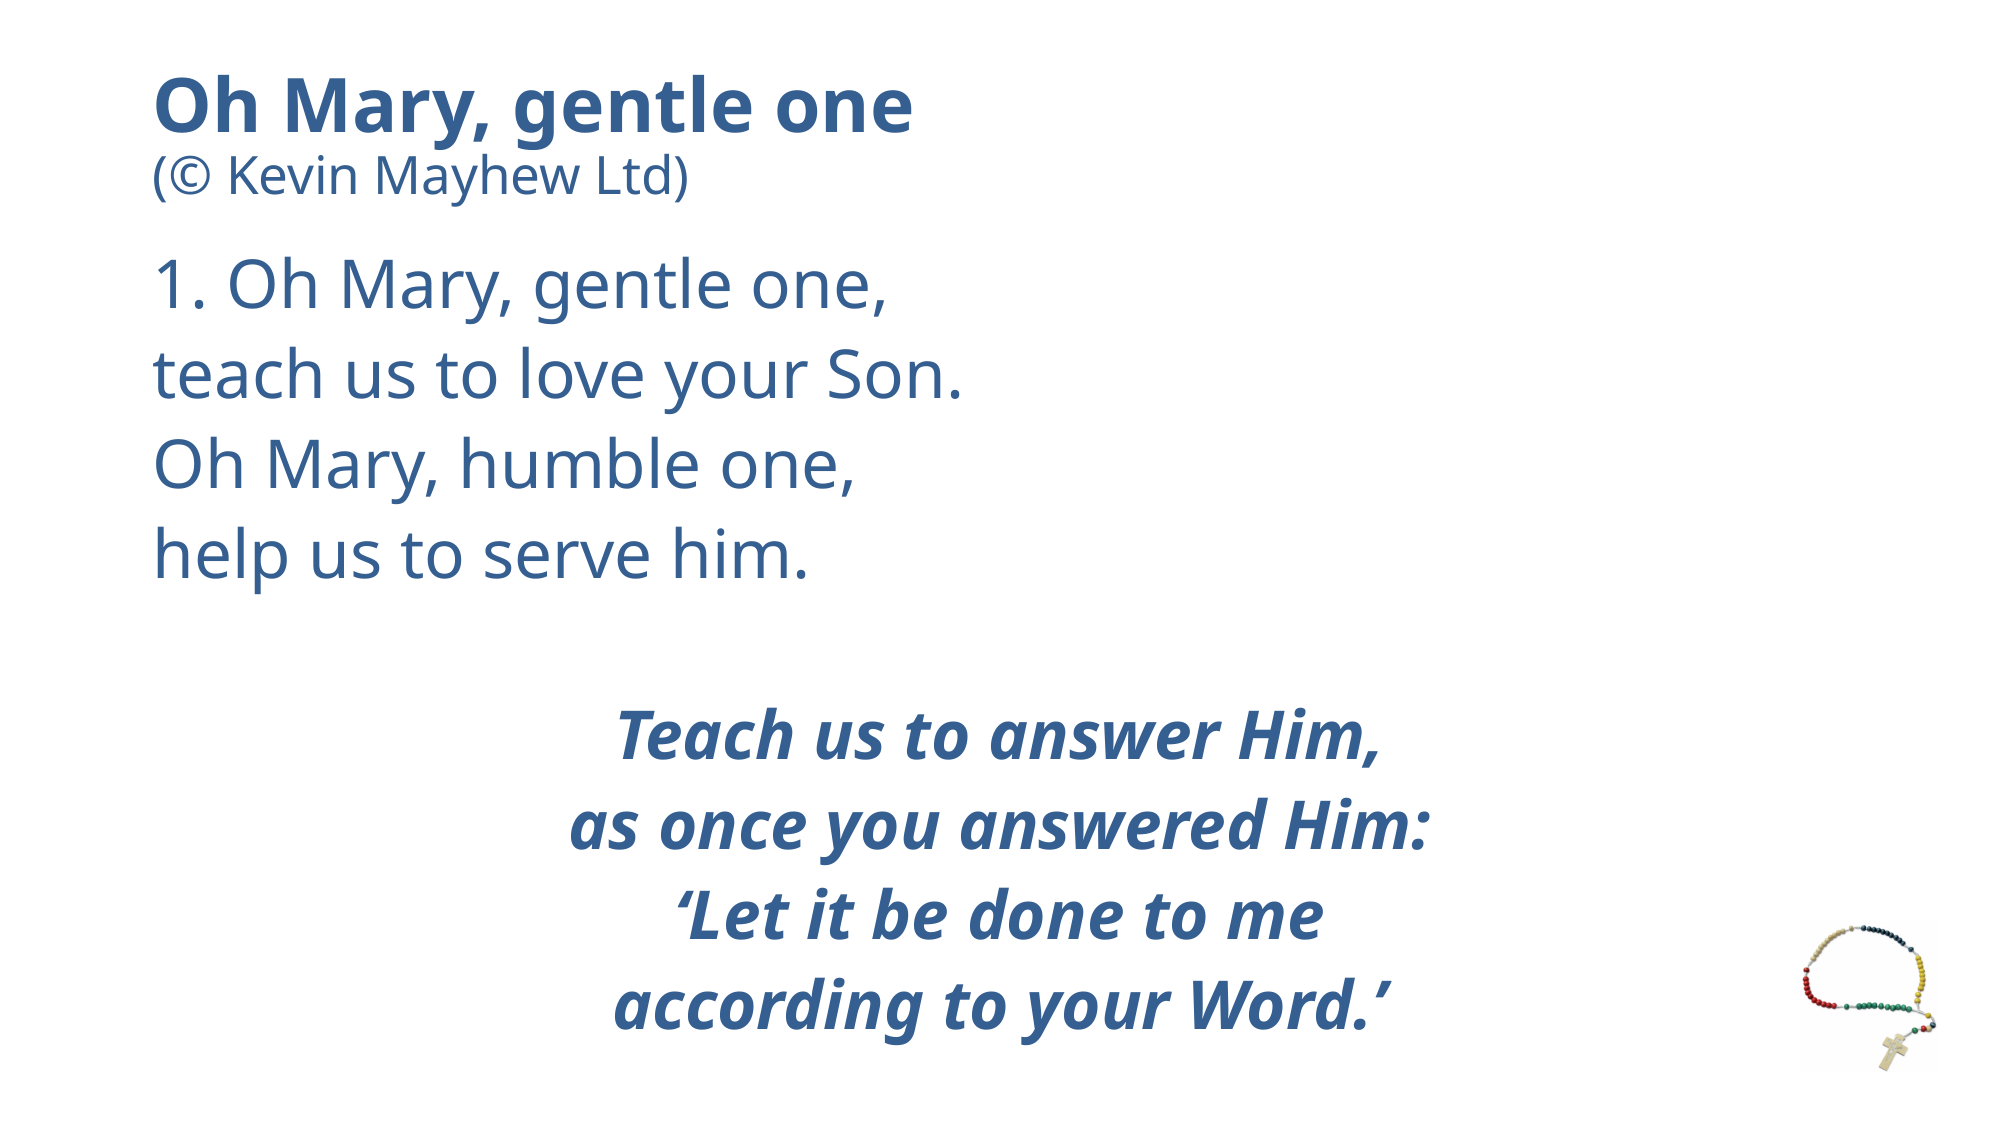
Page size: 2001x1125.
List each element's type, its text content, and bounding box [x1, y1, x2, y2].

list 1. Oh Mary, gentle one, teach us to love your Son. Oh Mary, humble one, help us to serve him. Teach us to answer Him, as once you answered Him: ‘Let it be done to me according to your Word.’ [137, 243, 1863, 1053]
title Oh Mary, gentle one (© Kevin Mayhew Ltd) [137, 59, 1863, 243]
picture [1800, 921, 1938, 1073]
